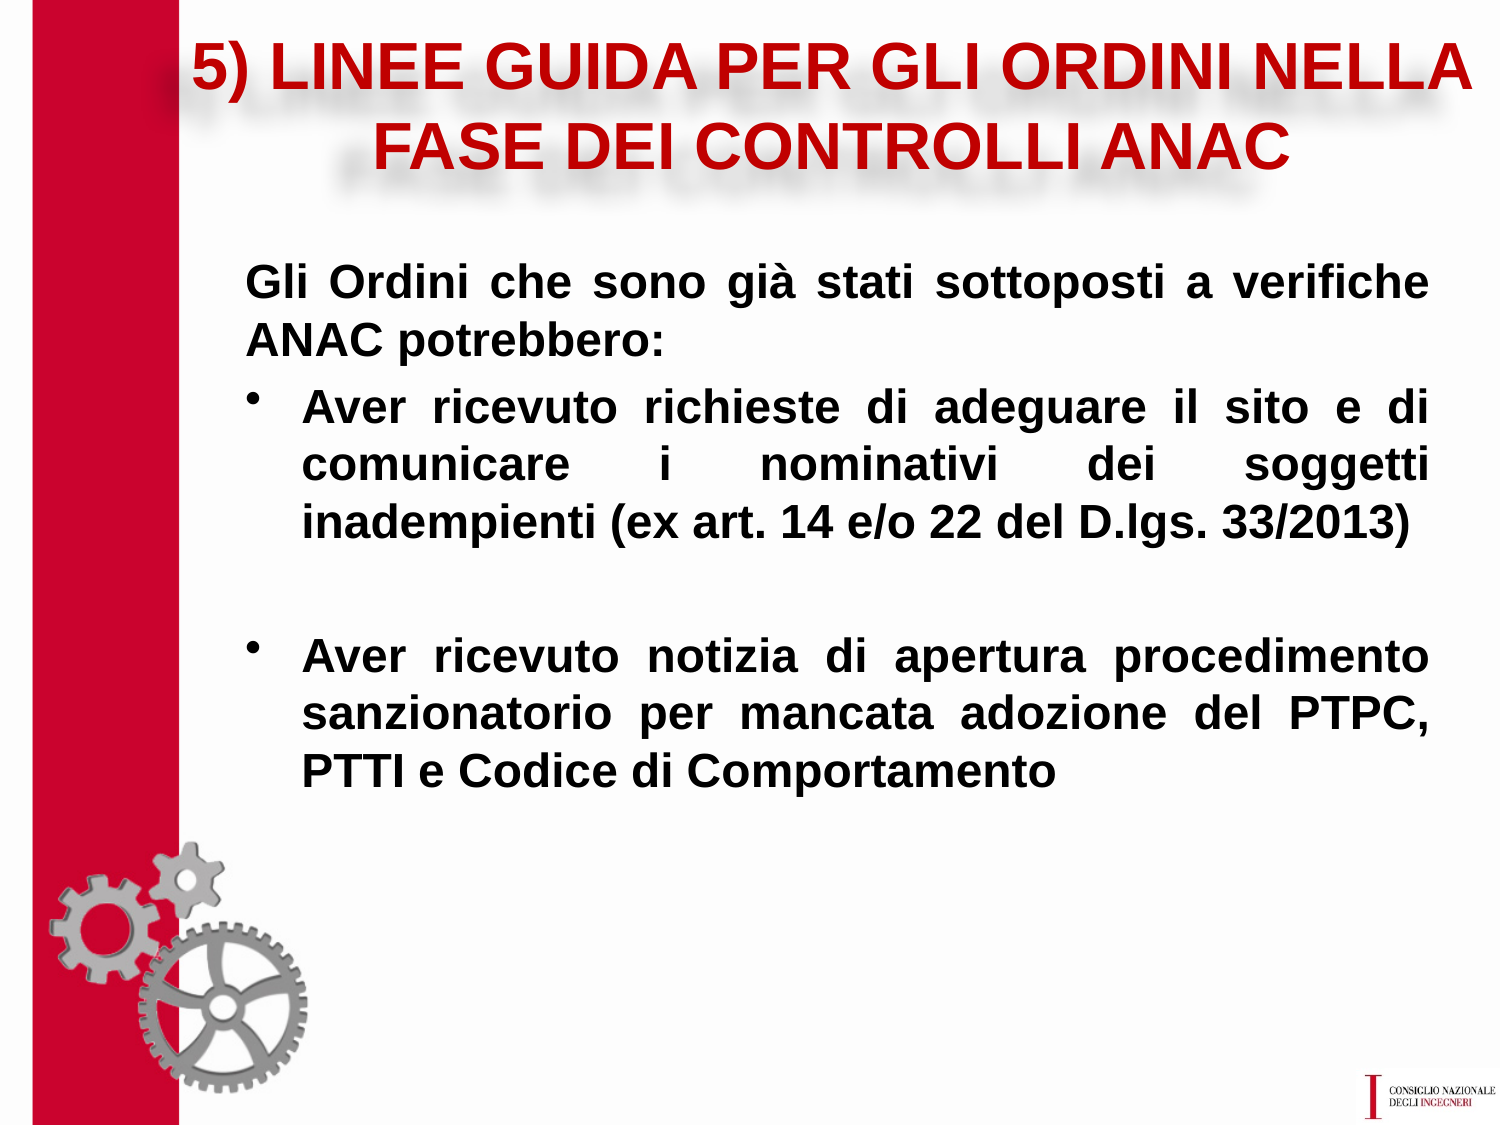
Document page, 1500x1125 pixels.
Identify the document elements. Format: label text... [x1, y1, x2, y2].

picture [0, 0, 1500, 1125]
title 5) LINEE GUIDA PER GLI ORDINI NELLA FASE DEI CONTROLLI ANAC [147, 42, 1500, 244]
list Gli Ordini che sono già stati sottoposti a verifiche ANAC potrebbero: Aver ricevuto richieste di adeguare il sito e di comunicare i nominativi dei soggetti inadempienti (ex art. 14 e/o 22 del D.lgs. 33/2013) Aver ricevuto notizia di apertura procedimento sanzionatorio per mancata adozione del PTPC, PTTI e Codice di Comportamento [230, 243, 1447, 988]
